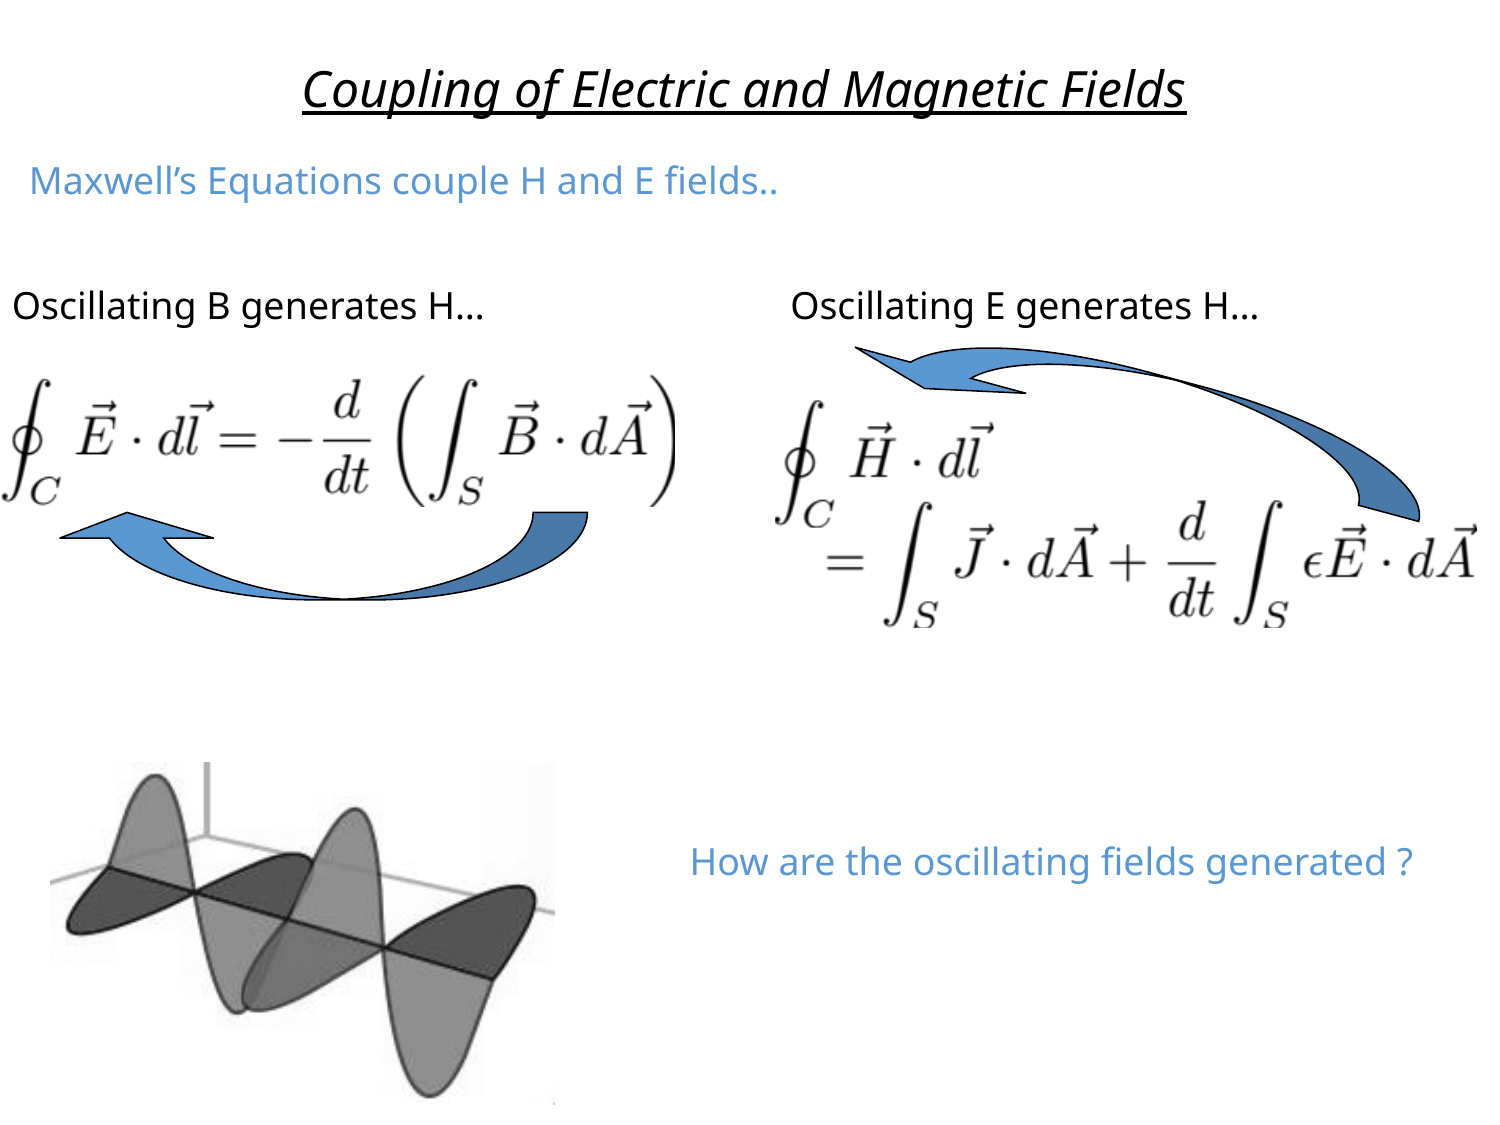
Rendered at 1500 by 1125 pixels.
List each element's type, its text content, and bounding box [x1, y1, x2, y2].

picture [0, 373, 676, 507]
text_box Coupling of Electric and Magnetic Fields [287, 49, 1202, 125]
text_box Oscillating B generates H… [0, 274, 501, 335]
text_box How are the oscillating fields generated ? [674, 830, 1429, 891]
text_box Maxwell’s Equations couple H and E fields.. [14, 149, 795, 210]
text_box Oscillating E generates H… [775, 274, 1275, 335]
text_box [855, 347, 1414, 498]
picture [774, 399, 1478, 628]
text_box [59, 516, 588, 600]
picture [49, 762, 556, 1105]
